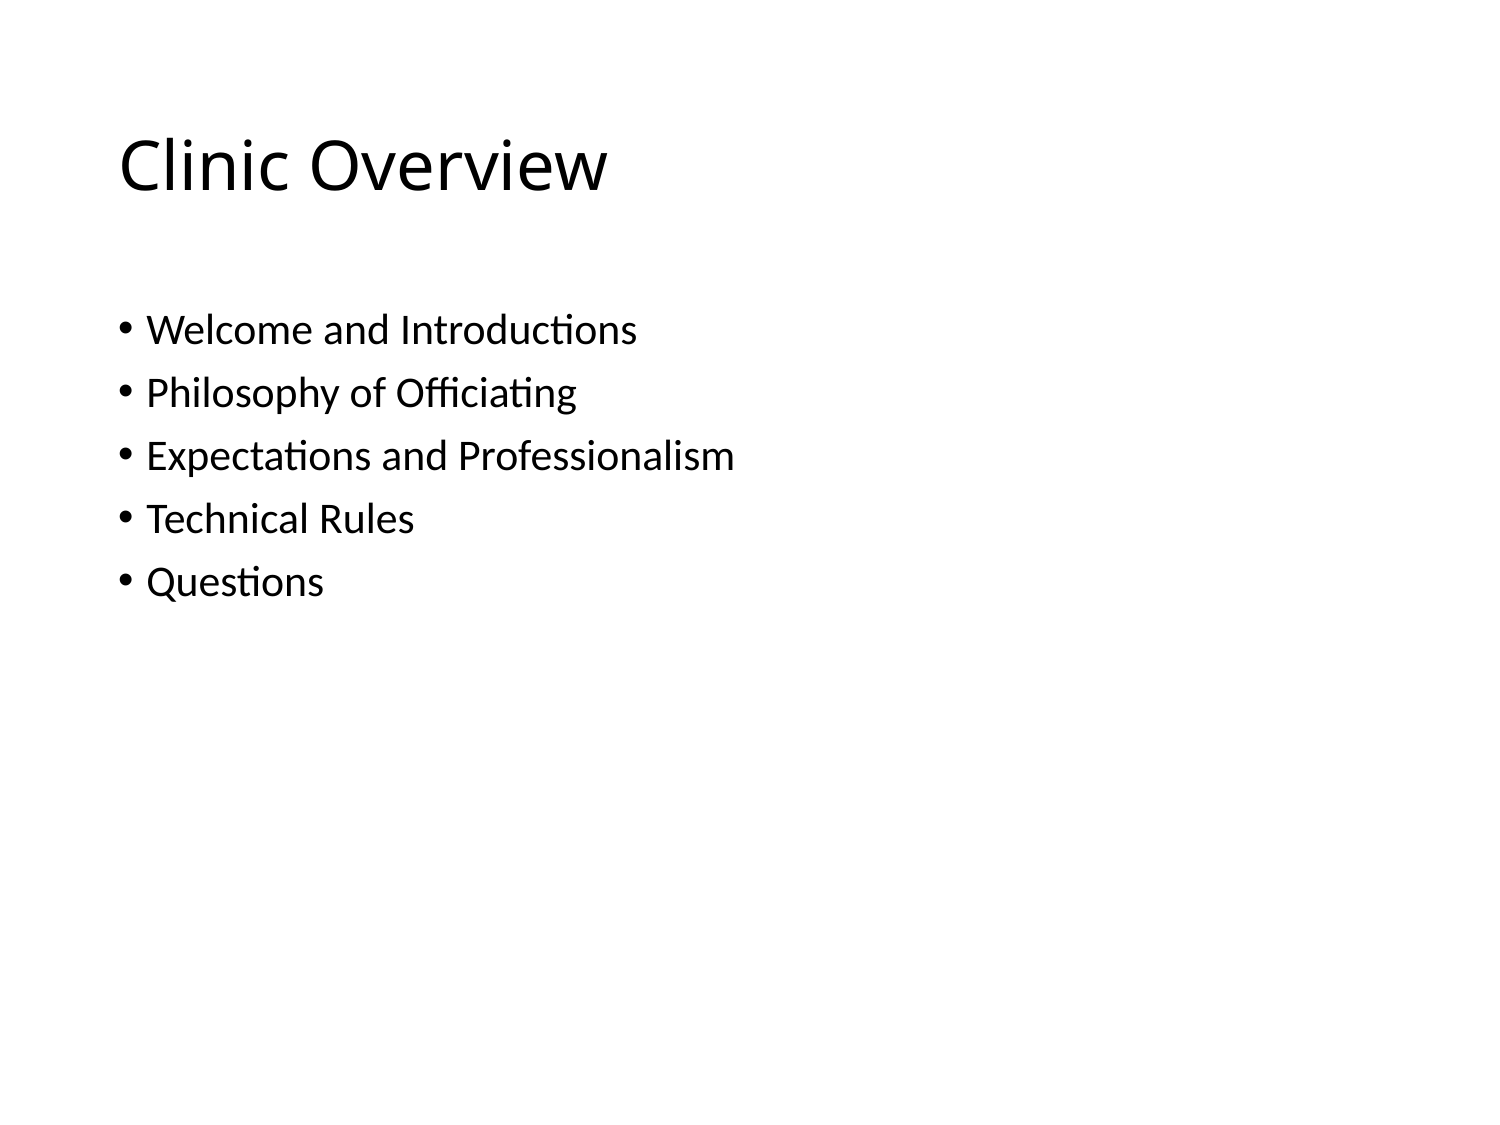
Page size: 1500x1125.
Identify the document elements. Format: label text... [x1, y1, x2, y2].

title Clinic Overview [103, 59, 1397, 278]
list Welcome and Introductions Philosophy of Officiating Expectations and Professionalism Technical Rules Questions [103, 299, 1397, 1014]
